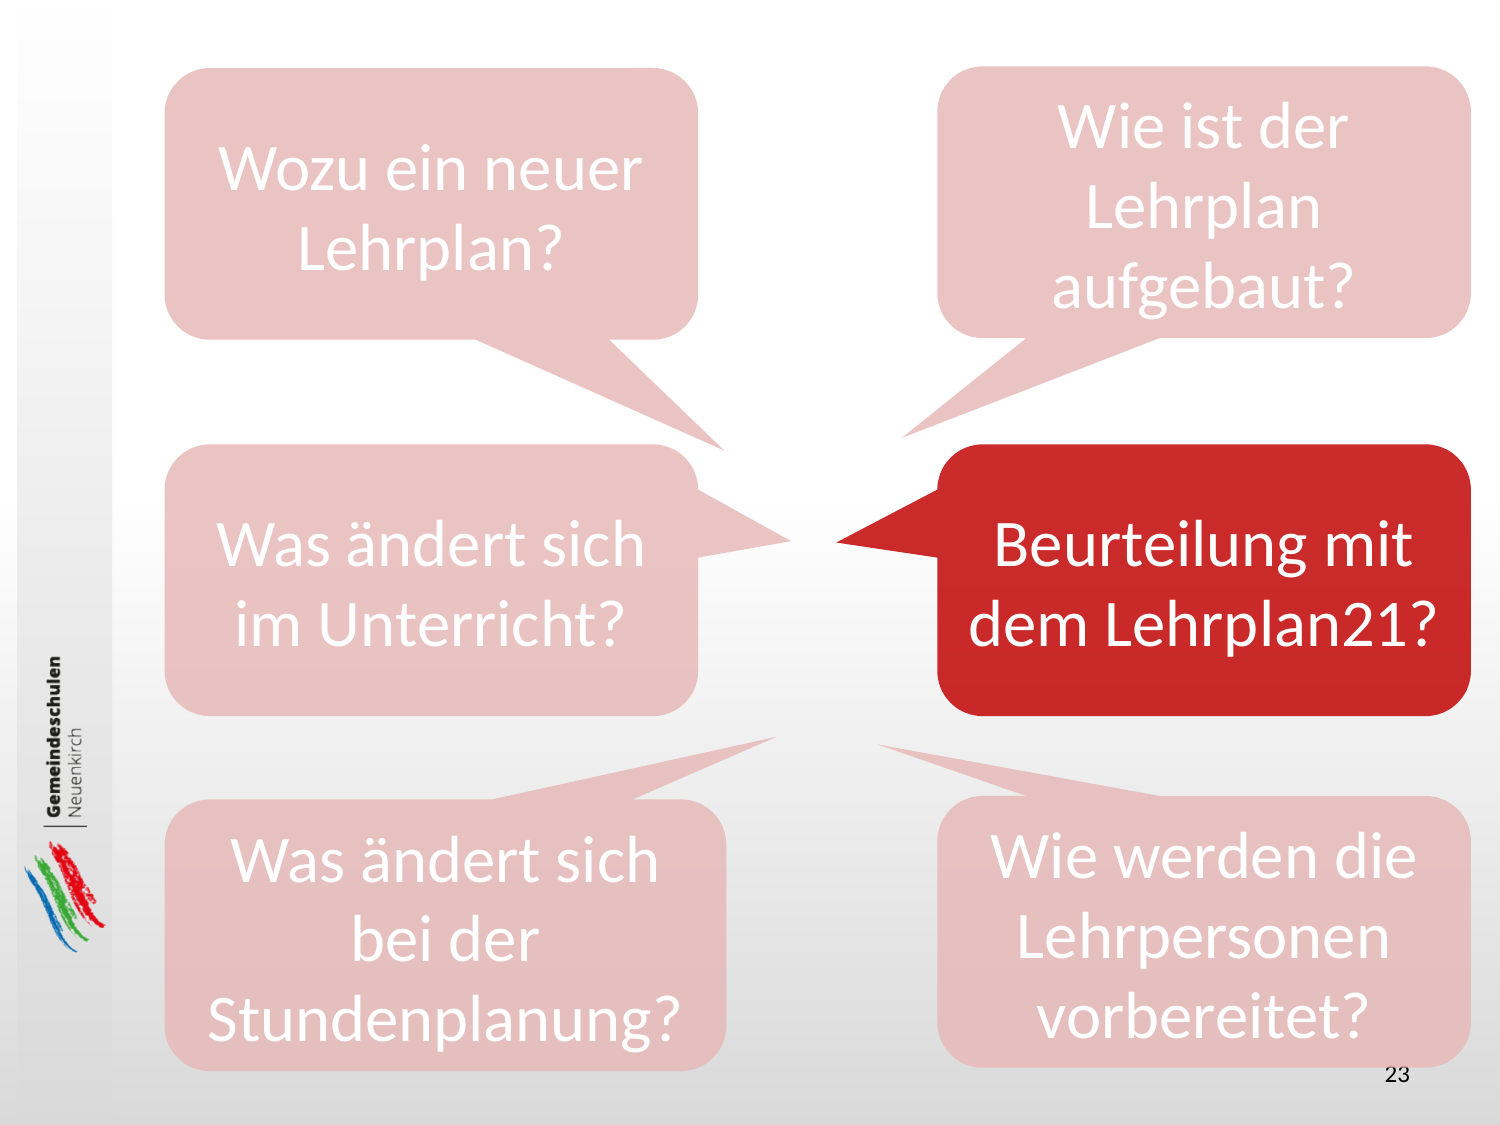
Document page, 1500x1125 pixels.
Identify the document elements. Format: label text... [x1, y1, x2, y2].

text_box Wie ist der Lehrplan aufgebaut? [899, 64, 1474, 440]
slide_number 23 [1074, 1070, 1425, 1103]
text_box Was ändert sich im Unterricht? [162, 442, 794, 719]
text_box Beurteilung mit dem Lehrplan21? [834, 442, 1474, 719]
text_box Was ändert sich bei der Stundenplanung? [162, 734, 779, 1074]
text_box Wozu ein neuer Lehrplan? [162, 65, 727, 453]
picture [25, 657, 105, 952]
text_box Wie werden die Lehrpersonen vorbereitet? [875, 742, 1474, 1070]
